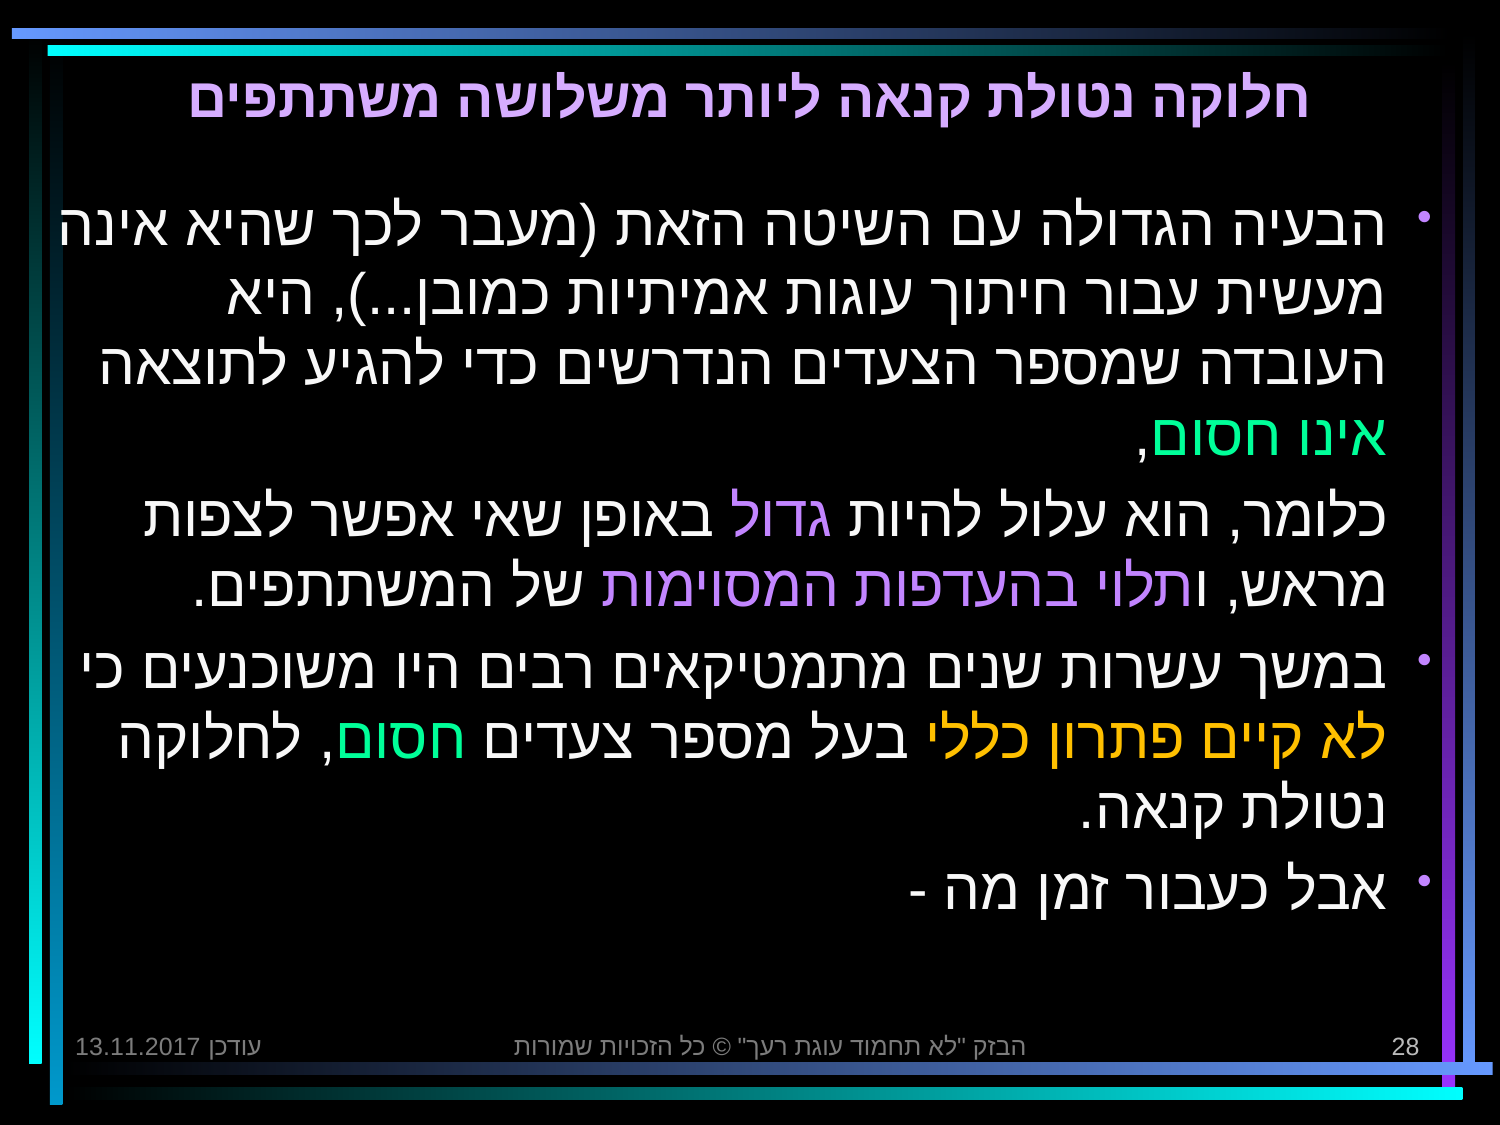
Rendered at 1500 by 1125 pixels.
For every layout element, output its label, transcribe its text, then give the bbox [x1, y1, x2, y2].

text_box הבעיה הגדולה עם השיטה הזאת (מעבר לכך שהיא אינה מעשית עבור חיתוך עוגות אמיתיות כמובן...), היא העובדה שמספר הצעדים הנדרשים כדי להגיע לתוצאה אינו חסום, כלומר, הוא עלול להיות גדול באופן שאי אפשר לצפות מראש, ותלוי בהעדפות המסוימות של המשתתפים. במשך עשרות שנים מתמטיקאים רבים היו משוכנעים כי לא קיים פתרון כללי בעל מספר צעדים חסום, לחלוקה נטולת קנאה. אבל כעבור זמן מה - [25, 179, 1448, 877]
title חלוקה נטולת קנאה ליותר משלושה משתתפים [74, 54, 1426, 179]
